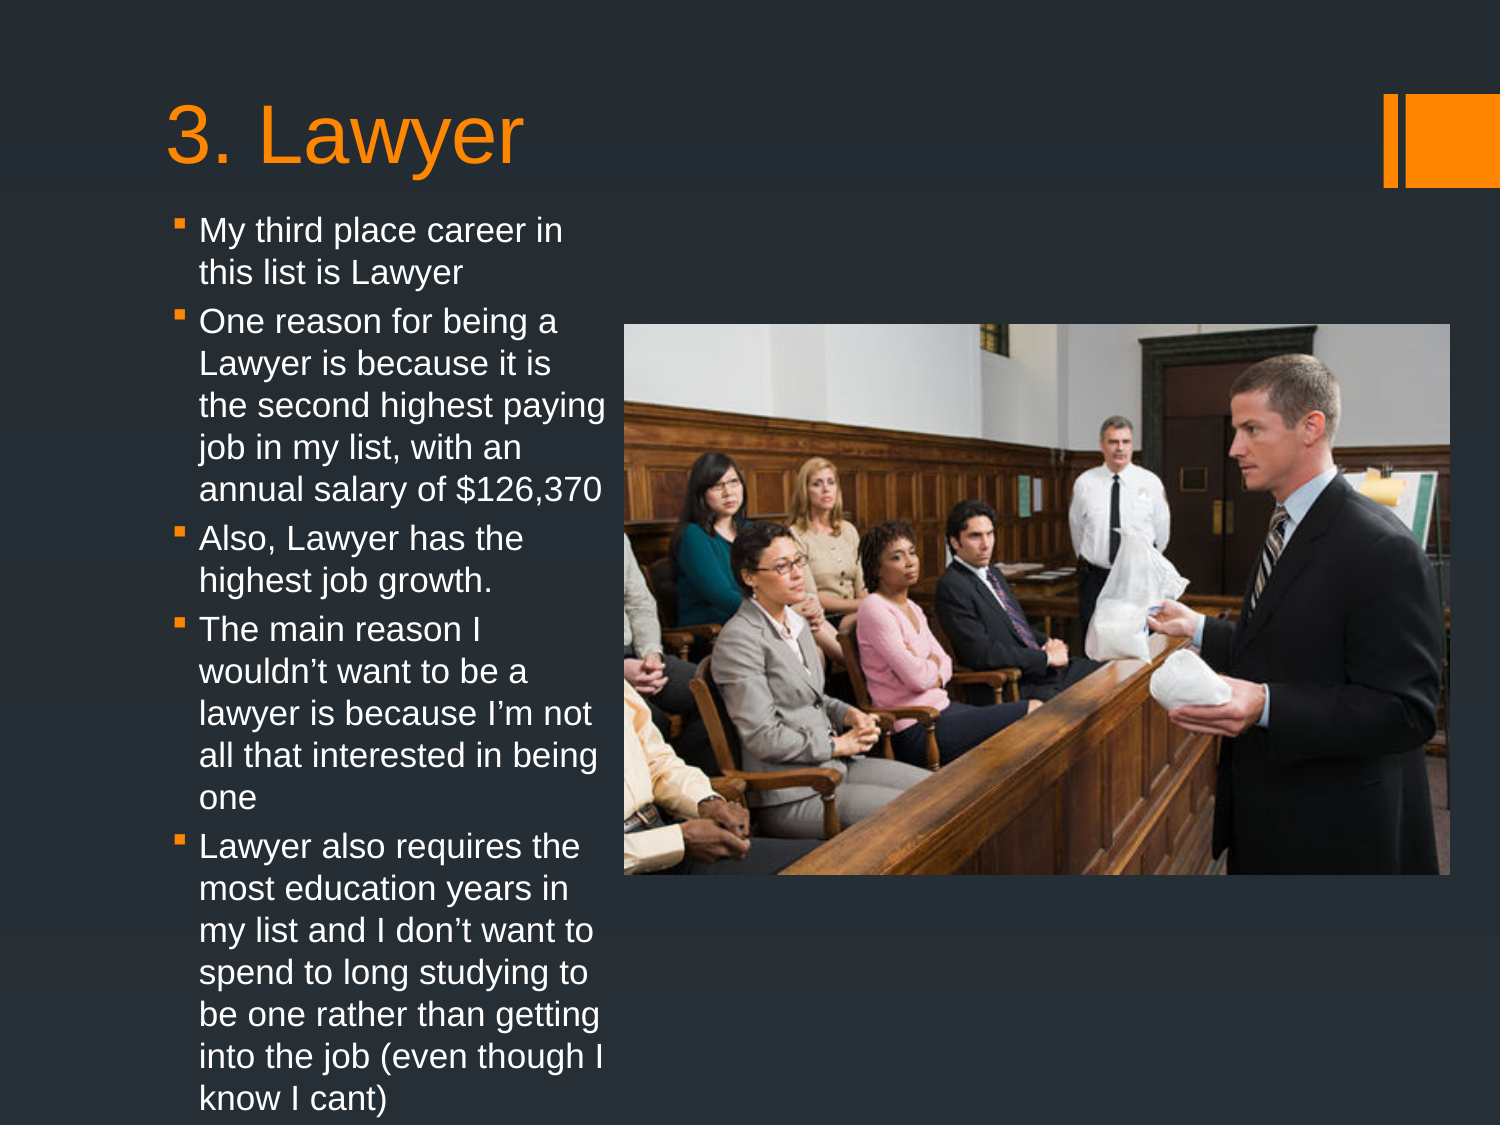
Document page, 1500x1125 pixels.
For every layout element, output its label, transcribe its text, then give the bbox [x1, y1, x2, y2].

title 3. Lawyer [150, 37, 550, 188]
picture [624, 324, 1450, 876]
list My third place career in this list is Lawyer One reason for being a Lawyer is because it is the second highest paying job in my list, with an annual salary of $126,370 Also, Lawyer has the highest job growth. The main reason I wouldn’t want to be a lawyer is because I’m not all that interested in being one Lawyer also requires the most education years in my list and I don’t want to spend to long studying to be one rather than getting into the job (even though I know I cant) [150, 200, 625, 1125]
